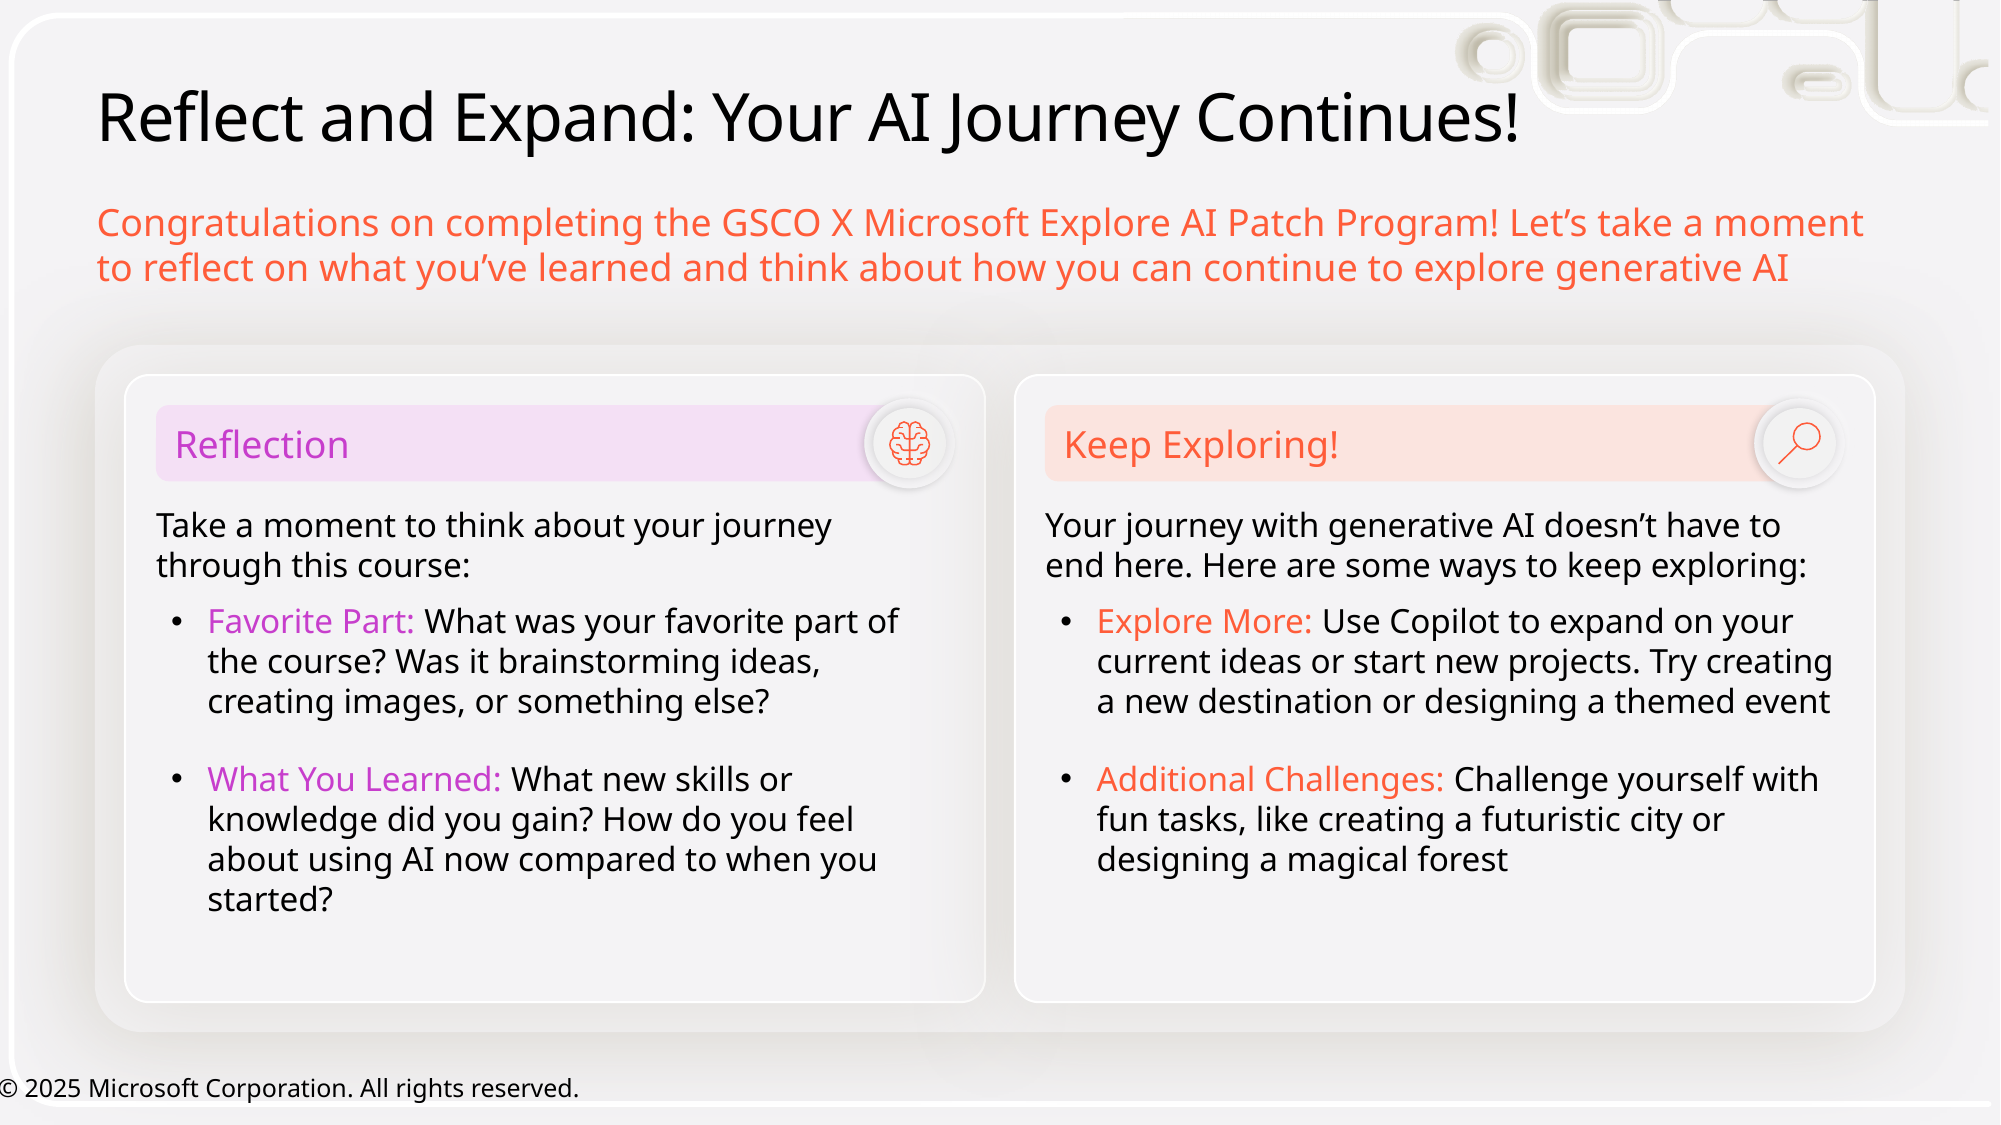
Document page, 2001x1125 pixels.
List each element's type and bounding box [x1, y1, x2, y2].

text_box [1753, 397, 1846, 489]
text_box [0, 1072, 11, 1103]
text_box [864, 397, 956, 489]
text_box [11, 0, 1989, 1105]
